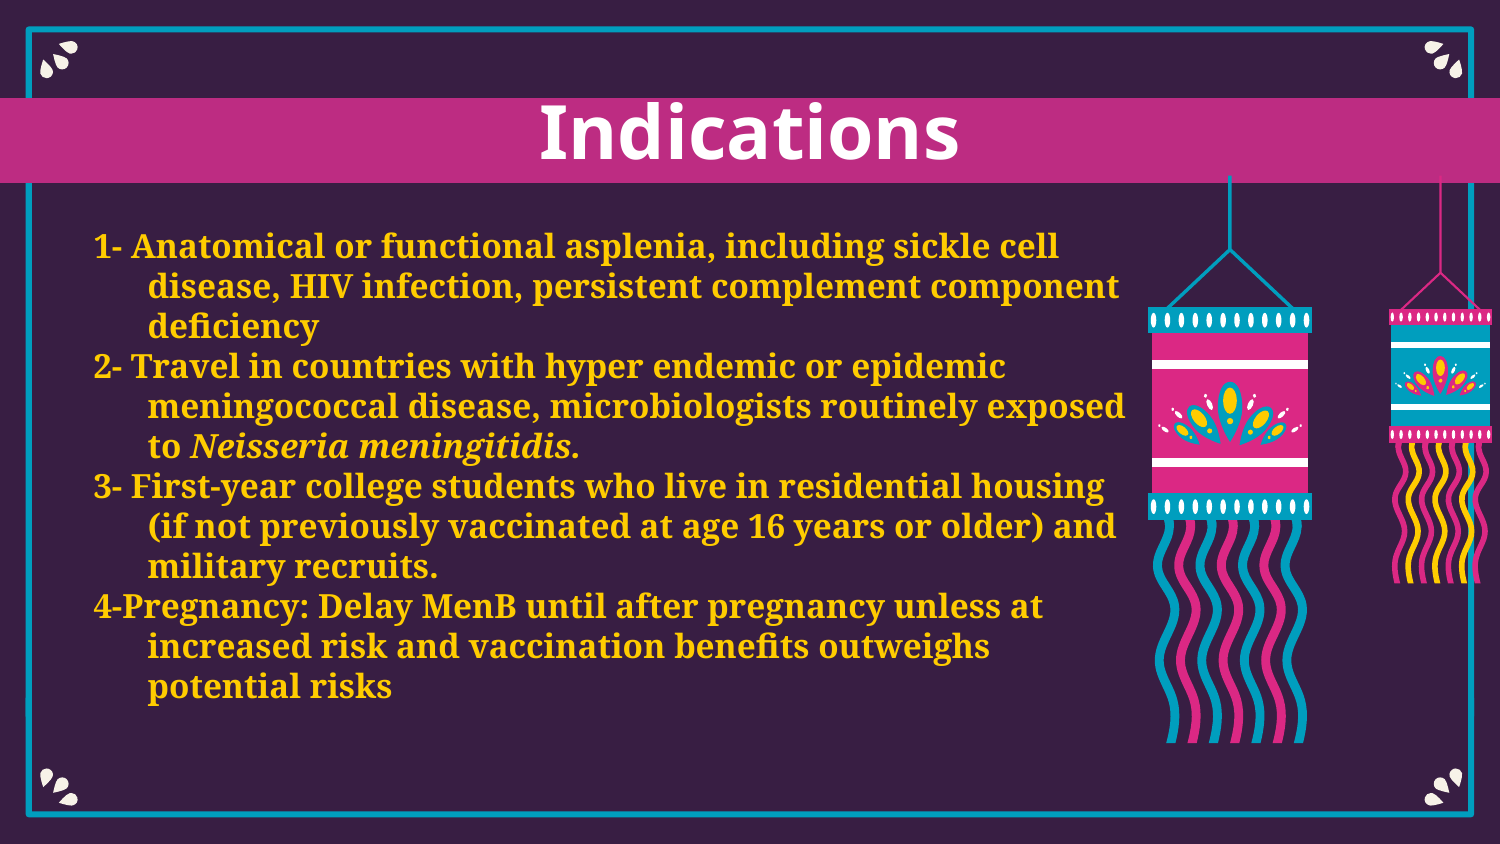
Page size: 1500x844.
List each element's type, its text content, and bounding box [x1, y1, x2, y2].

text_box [1147, 175, 1493, 744]
subtitle 1- Anatomical or functional asplenia, including sickle cell disease, HIV infection, persistent complement component deficiency 2- Travel in countries with hyper endemic or epidemic meningococcal disease, microbiologists routinely exposed to Neisseria meningitidis. 3- First-year college students who live in residential housing (if not previously vaccinated at age 16 years or older) and military recruits. 4-Pregnancy: Delay MenB until after pregnancy unless at increased risk and vaccination benefits outweighs potential risks [57, 227, 1142, 744]
title Indications [118, 69, 1382, 164]
